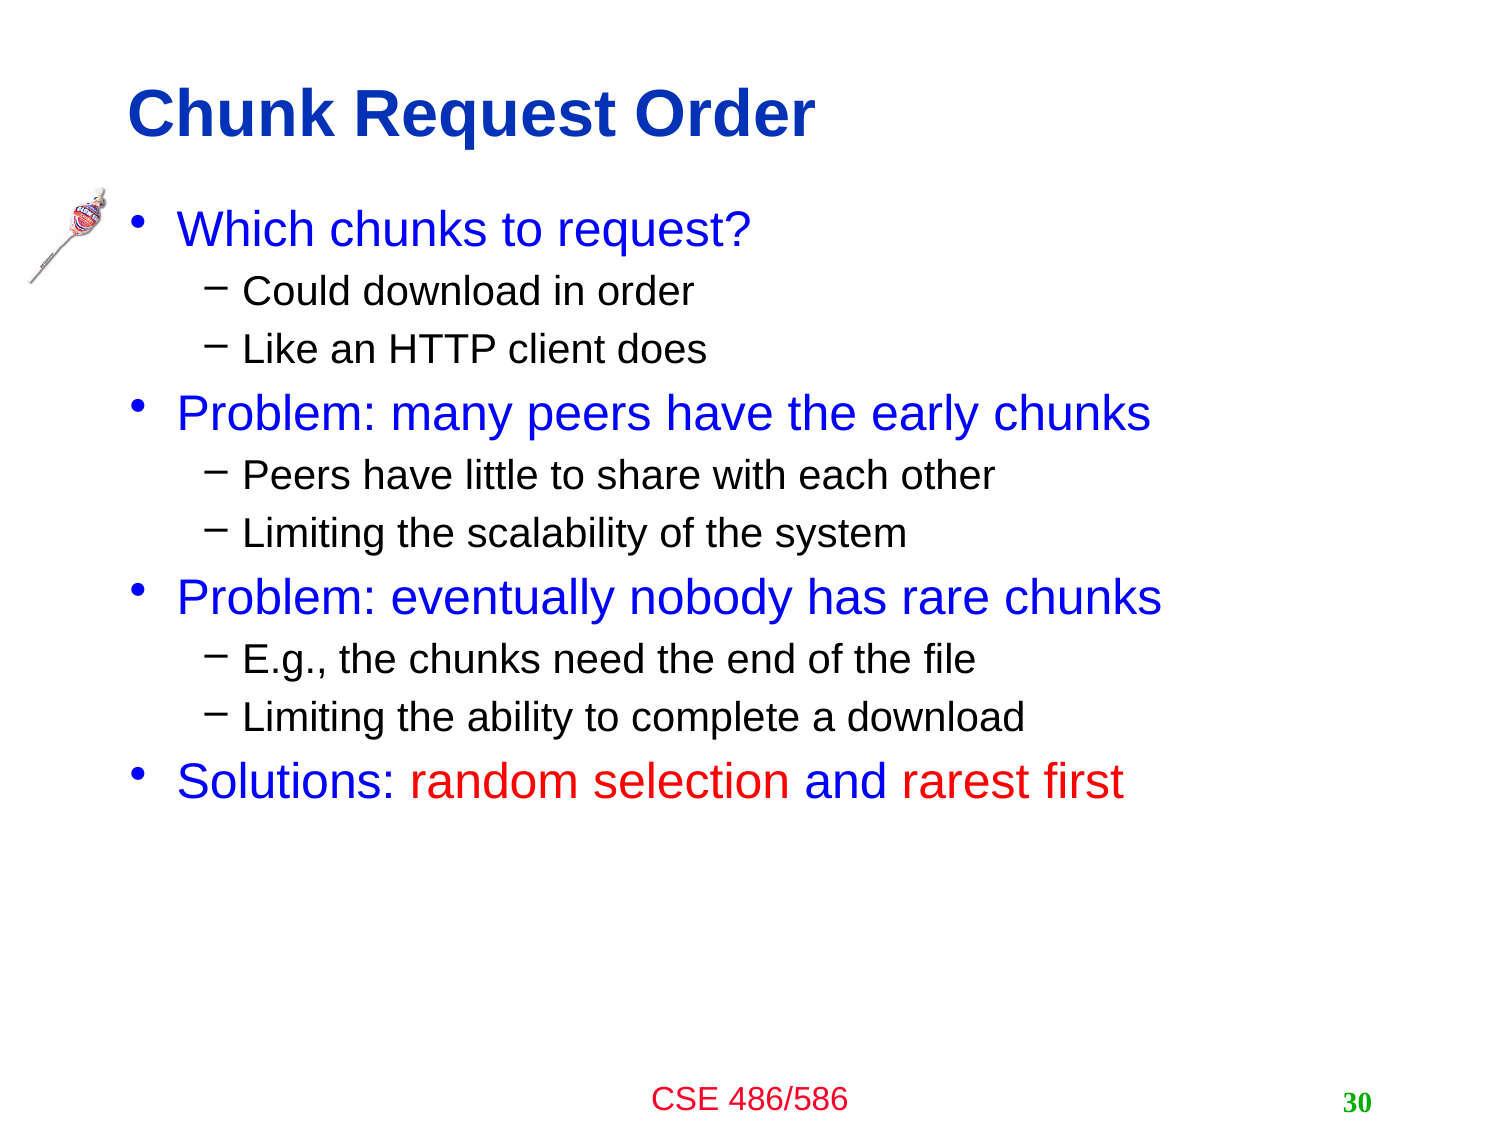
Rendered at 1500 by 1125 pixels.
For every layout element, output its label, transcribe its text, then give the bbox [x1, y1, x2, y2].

picture [24, 187, 111, 285]
slide_number 30 [1074, 1076, 1388, 1125]
list Which chunks to request? Could download in order Like an HTTP client does Problem: many peers have the early chunks Peers have little to share with each other Limiting the scalability of the system Problem: eventually nobody has rare chunks E.g., the chunks need the end of the file Limiting the ability to complete a download Solutions: random selection and rarest first [114, 195, 1376, 1005]
title Chunk Request Order [112, 53, 1310, 176]
